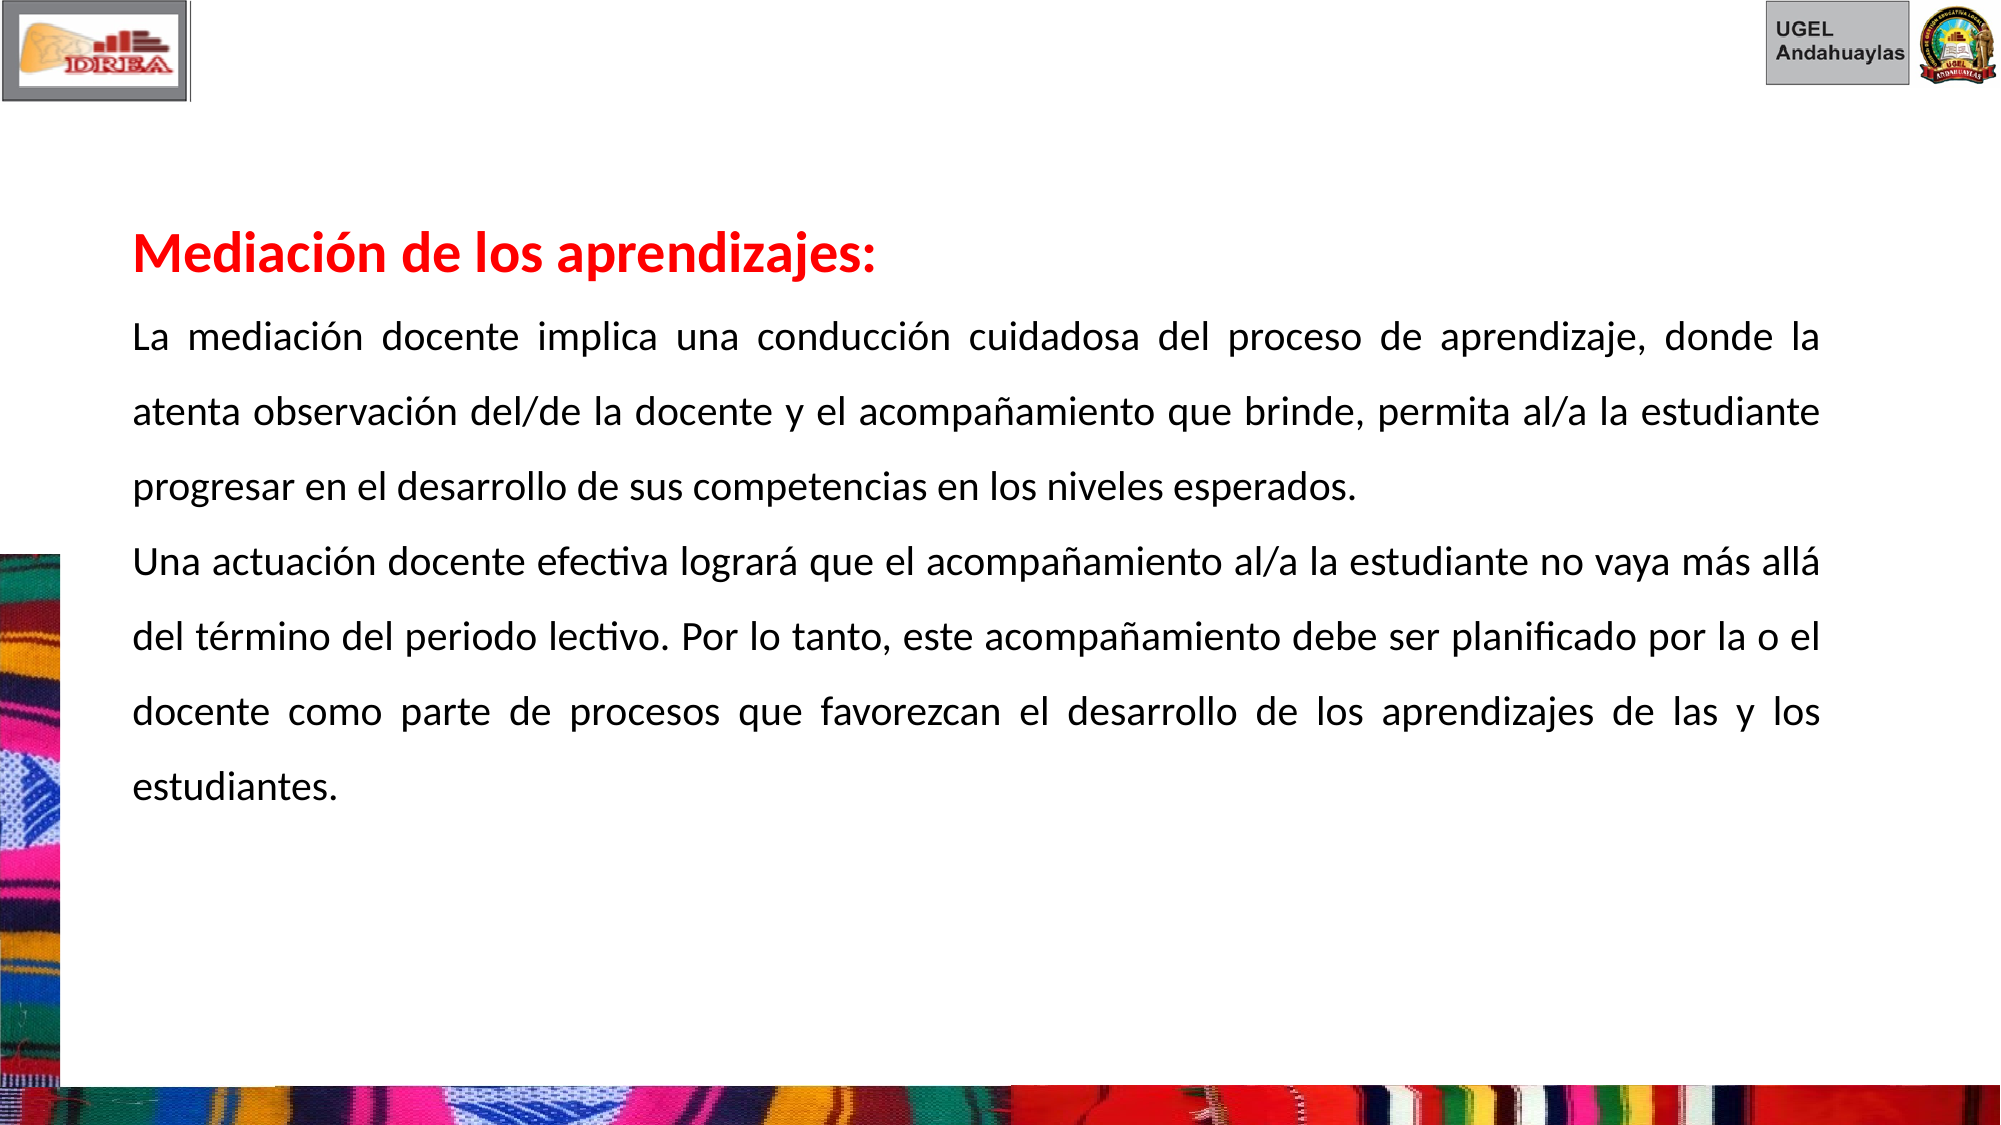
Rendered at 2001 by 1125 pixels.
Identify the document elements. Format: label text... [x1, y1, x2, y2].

text_box [0, 1085, 2000, 1125]
picture [1764, 0, 2000, 89]
text_box Mediación de los aprendizajes: La mediación docente implica una conducción cuidadosa del proceso de aprendizaje, donde la atenta observación del/de la docente y el acompañamiento que brinde, permita al/a la estudiante progresar en el desarrollo de sus competencias en los niveles esperados. Una actuación docente efectiva logrará que el acompañamiento al/a la estudiante no vaya más allá del término del periodo lectivo. Por lo tanto, este acompañamiento debe ser planificado por la o el docente como parte de procesos que favorezcan el desarrollo de los aprendizajes de las y los estudiantes. [117, 171, 1837, 816]
picture [0, 0, 192, 105]
text_box [0, 554, 61, 1087]
